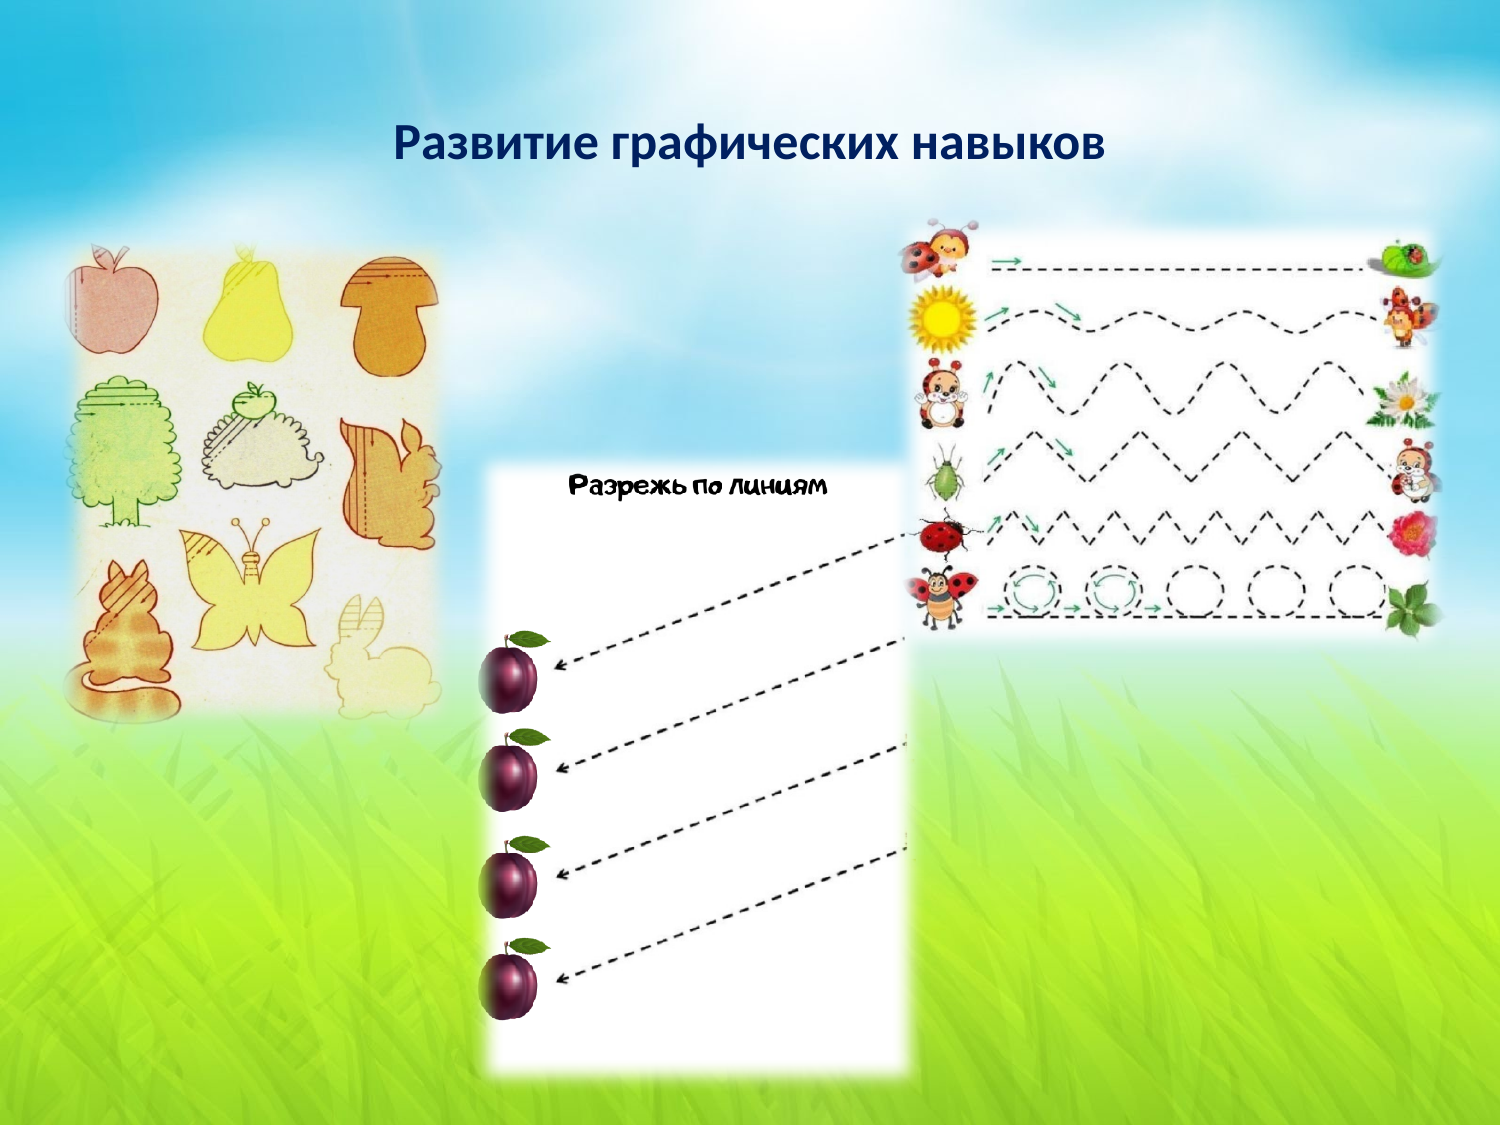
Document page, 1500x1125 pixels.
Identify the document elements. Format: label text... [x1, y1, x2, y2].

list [890, 210, 1450, 657]
title Развитие графических навыков [75, 45, 1425, 233]
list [468, 445, 928, 1094]
picture [0, 0, 1500, 1125]
